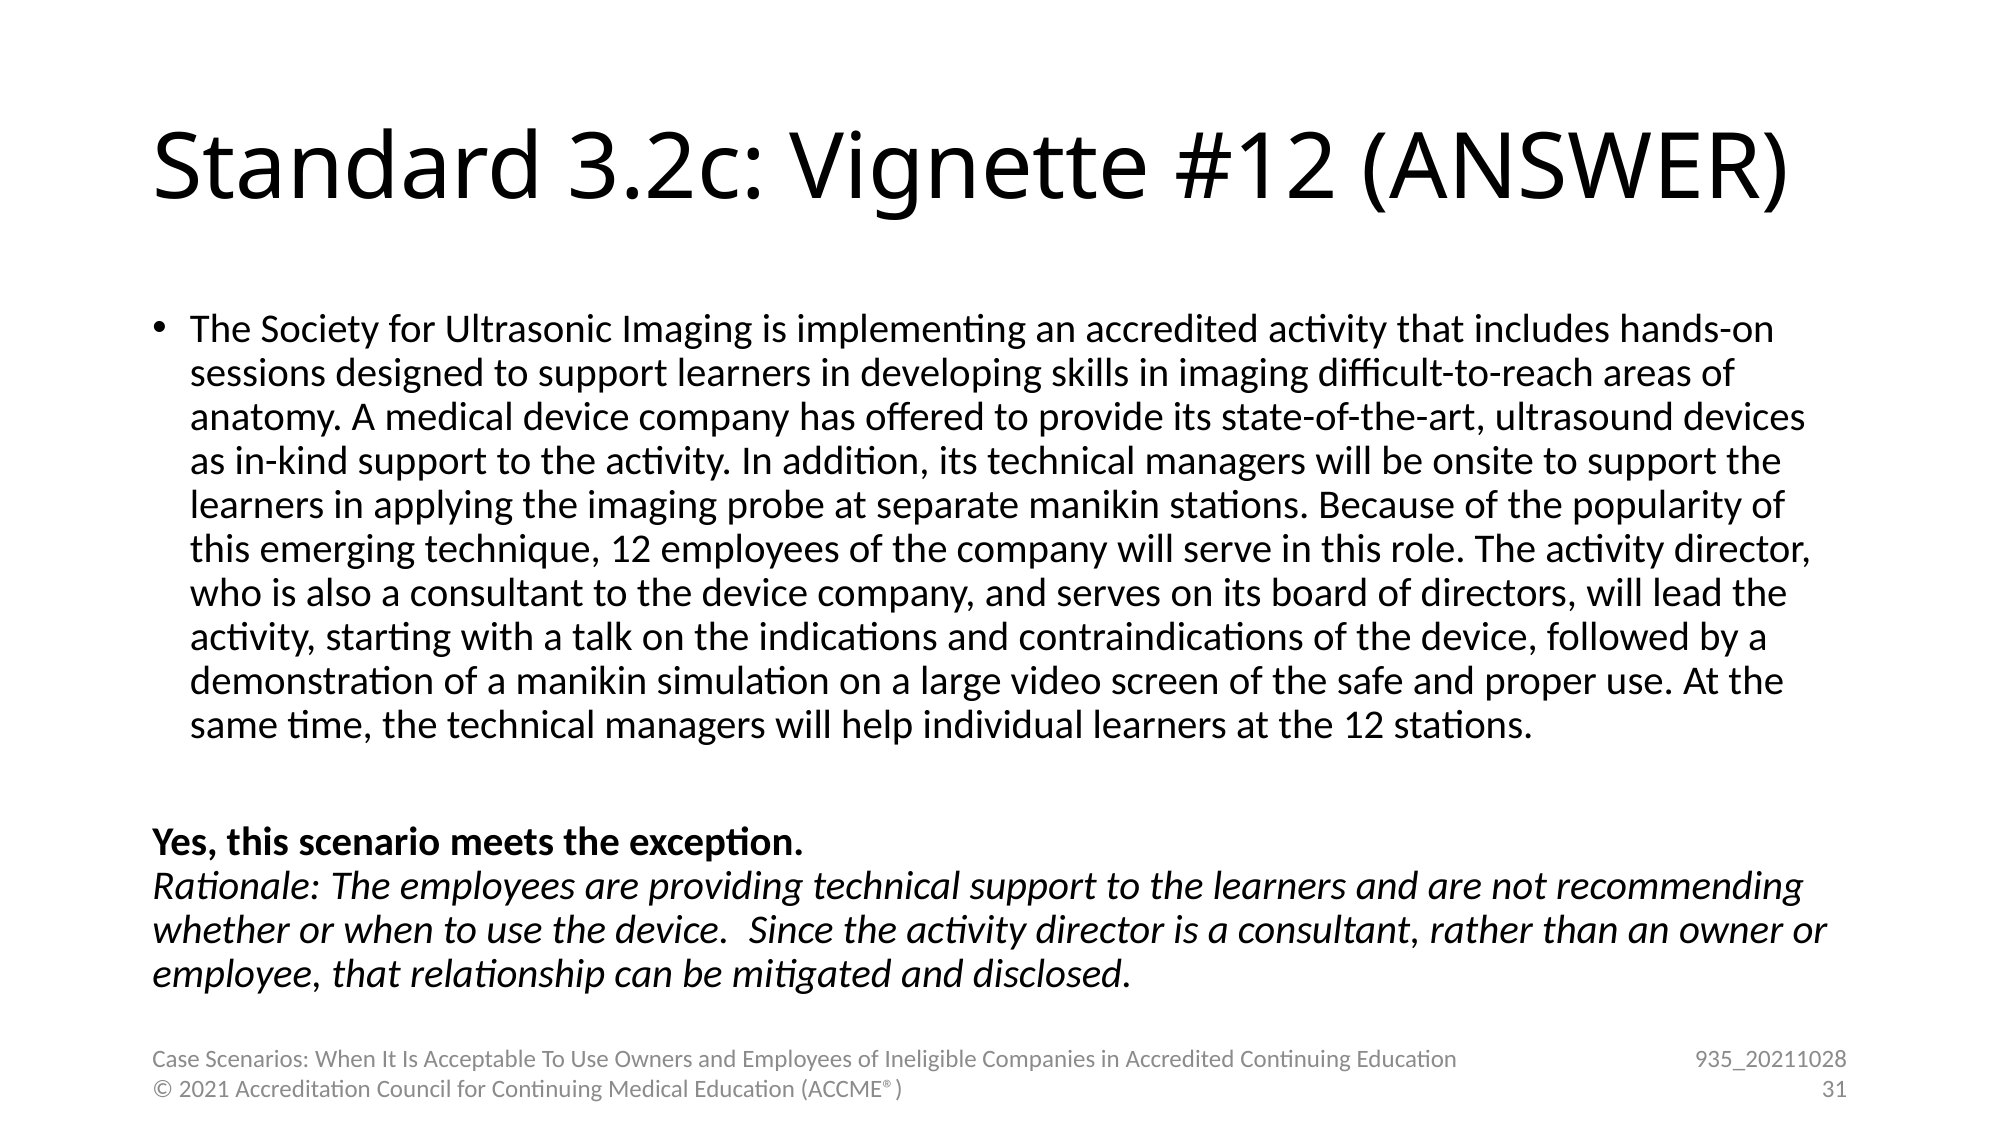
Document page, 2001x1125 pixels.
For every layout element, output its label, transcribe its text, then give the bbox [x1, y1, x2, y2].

slide_number 935_20211028 31 [1412, 1042, 1863, 1103]
list The Society for Ultrasonic Imaging is implementing an accredited activity that includes hands-on sessions designed to support learners in developing skills in imaging difficult-to-reach areas of anatomy. A medical device company has offered to provide its state-of-the-art, ultrasound devices as in-kind support to the activity. In addition, its technical managers will be onsite to support the learners in applying the imaging probe at separate manikin stations. Because of the popularity of this emerging technique, 12 employees of the company will serve in this role. The activity director, who is also a consultant to the device company, and serves on its board of directors, will lead the activity, starting with a talk on the indications and contraindications of the device, followed by a demonstration of a manikin simulation on a large video screen of the safe and proper use. At the same time, the technical managers will help individual learners at the 12 stations. Yes, this scenario meets the exception. Rationale: The employees are providing technical support to the learners and are not recommending whether or when to use the device. Since the activity director is a consultant, rather than an owner or employee, that relationship can be mitigated and disclosed. [137, 299, 1863, 1014]
title Standard 3.2c: Vignette #12 (ANSWER) [137, 59, 1863, 278]
footer Case Scenarios: When It Is Acceptable To Use Owners and Employees of Ineligible Companies in Accredited Continuing Education © 2021 Accreditation Council for Continuing Medical Education (ACCME®) [137, 1042, 1412, 1103]
